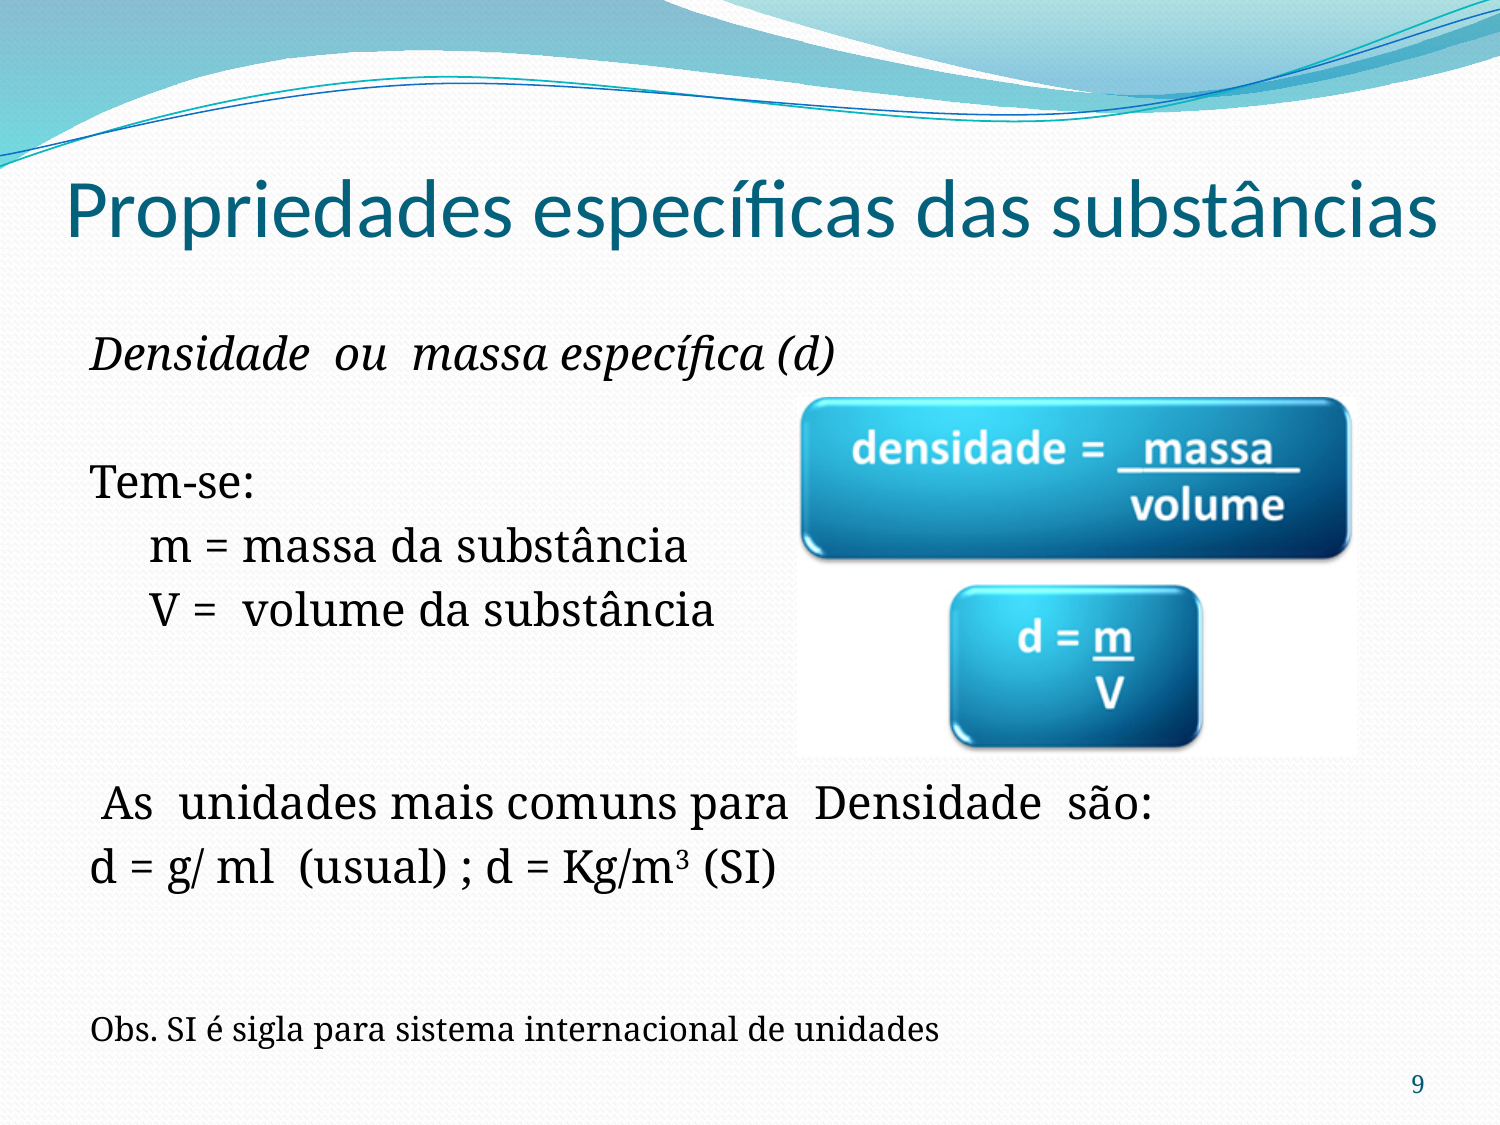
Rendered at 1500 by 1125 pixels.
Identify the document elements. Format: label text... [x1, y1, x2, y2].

slide_number 9 [1299, 1042, 1425, 1103]
picture [796, 396, 1357, 757]
title Propriedades específicas das substâncias [64, 66, 1449, 254]
list Densidade ou massa específica (d) Tem-se: m = massa da substância V = volume da substância As unidades mais comuns para Densidade são: d = g/ ml (usual) ; d = Kg/m3 (SI) Obs. SI é sigla para sistema internacional de unidades [75, 317, 1425, 1059]
